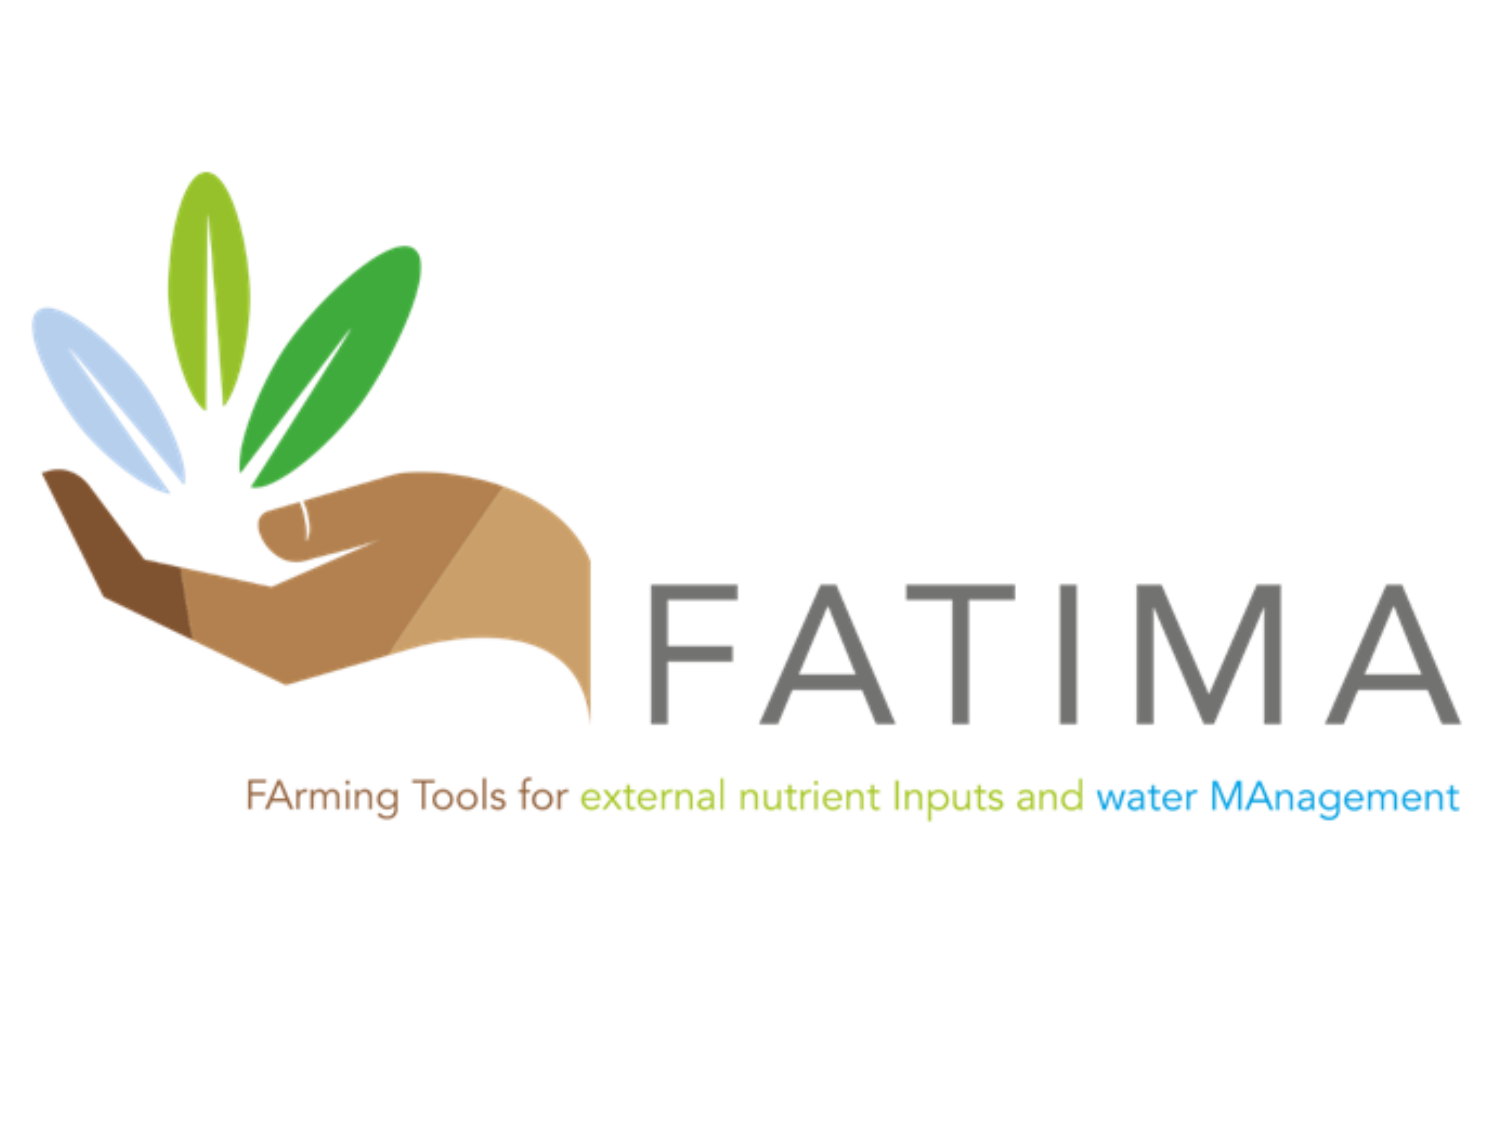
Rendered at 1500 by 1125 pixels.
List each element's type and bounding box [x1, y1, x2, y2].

picture [2, 151, 1499, 839]
